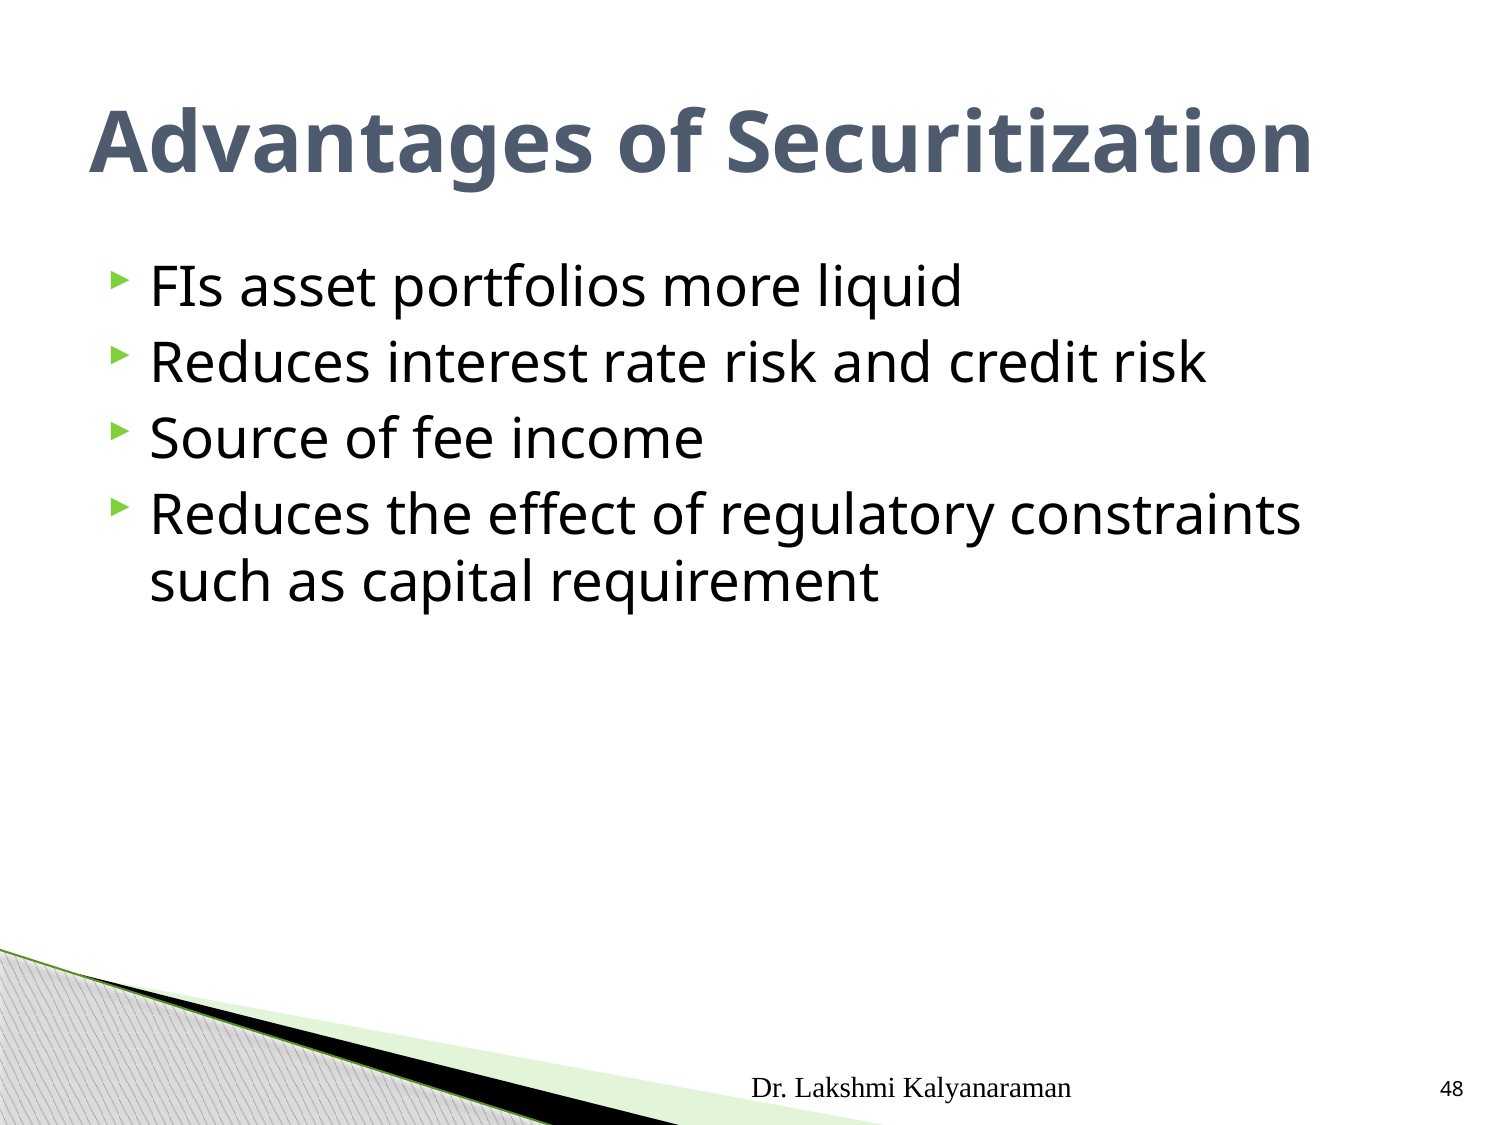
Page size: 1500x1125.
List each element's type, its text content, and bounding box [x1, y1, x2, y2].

title Advantages of Securitization [75, 45, 1425, 233]
list FIs asset portfolios more liquid Reduces interest rate risk and credit risk Source of fee income Reduces the effect of regulatory constraints such as capital requirement [75, 243, 1425, 986]
slide_number 48 [1418, 1051, 1479, 1112]
footer Dr. Lakshmi Kalyanaraman [718, 1051, 1105, 1112]
